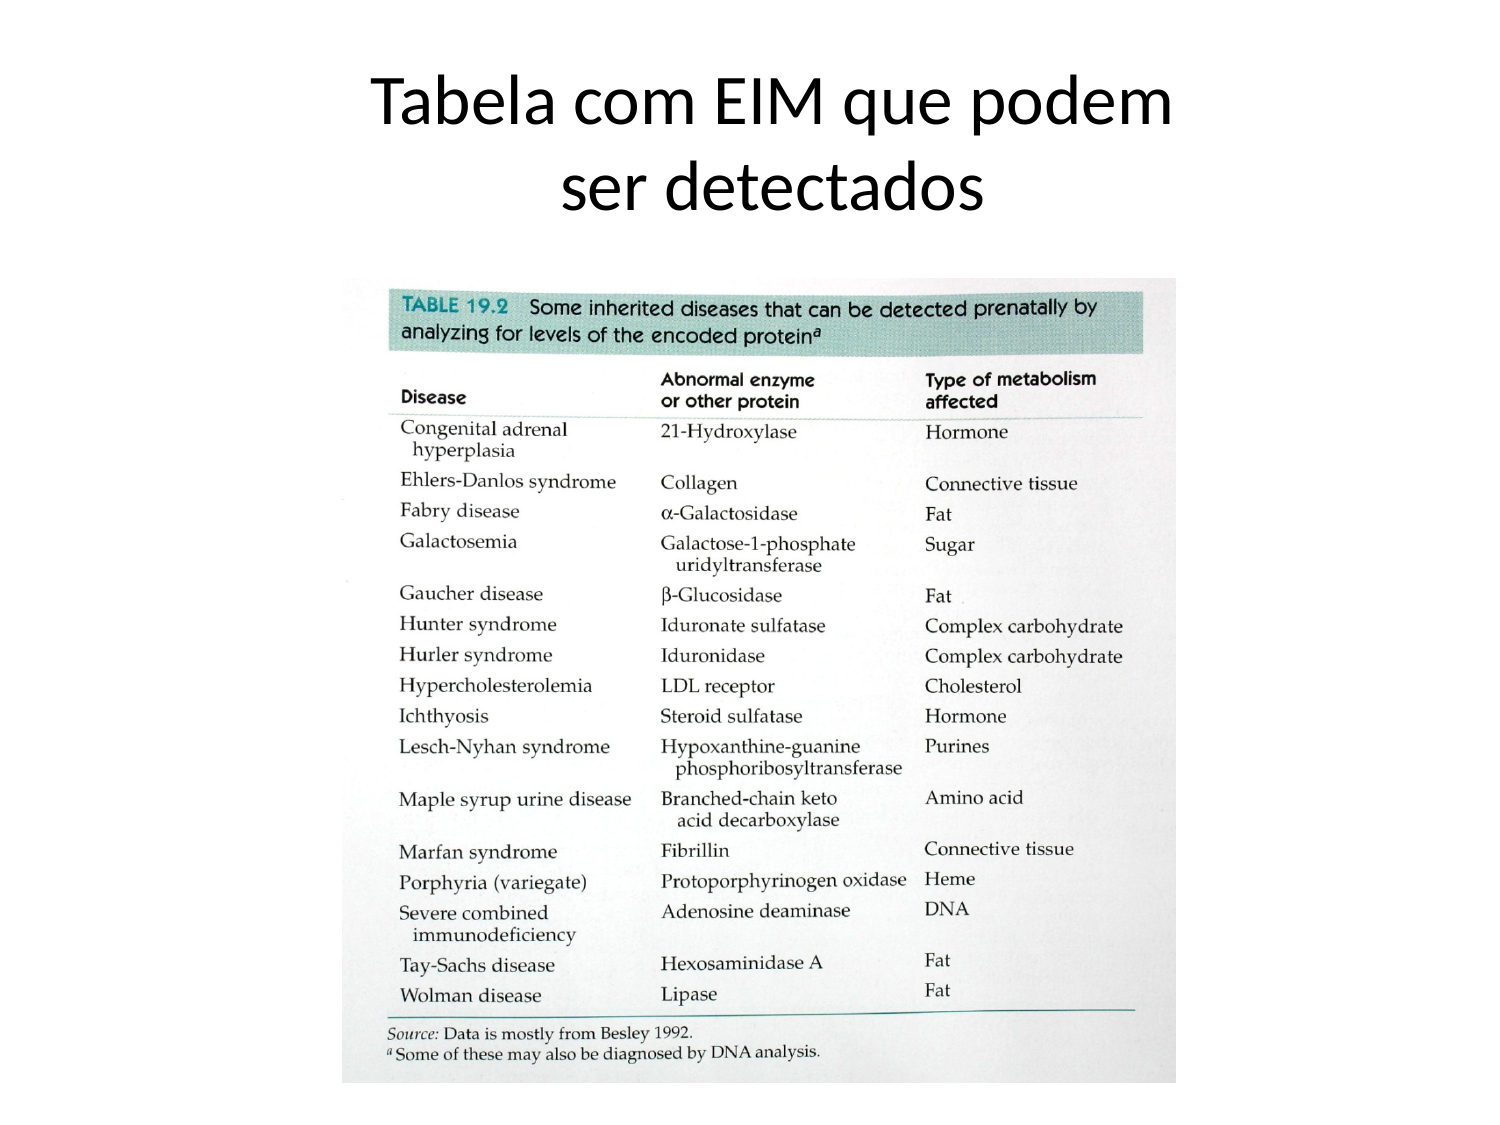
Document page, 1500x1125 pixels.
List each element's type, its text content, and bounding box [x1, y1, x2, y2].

picture [342, 278, 1176, 1083]
title Tabela com EIM que podem ser detectados [346, 44, 1200, 233]
